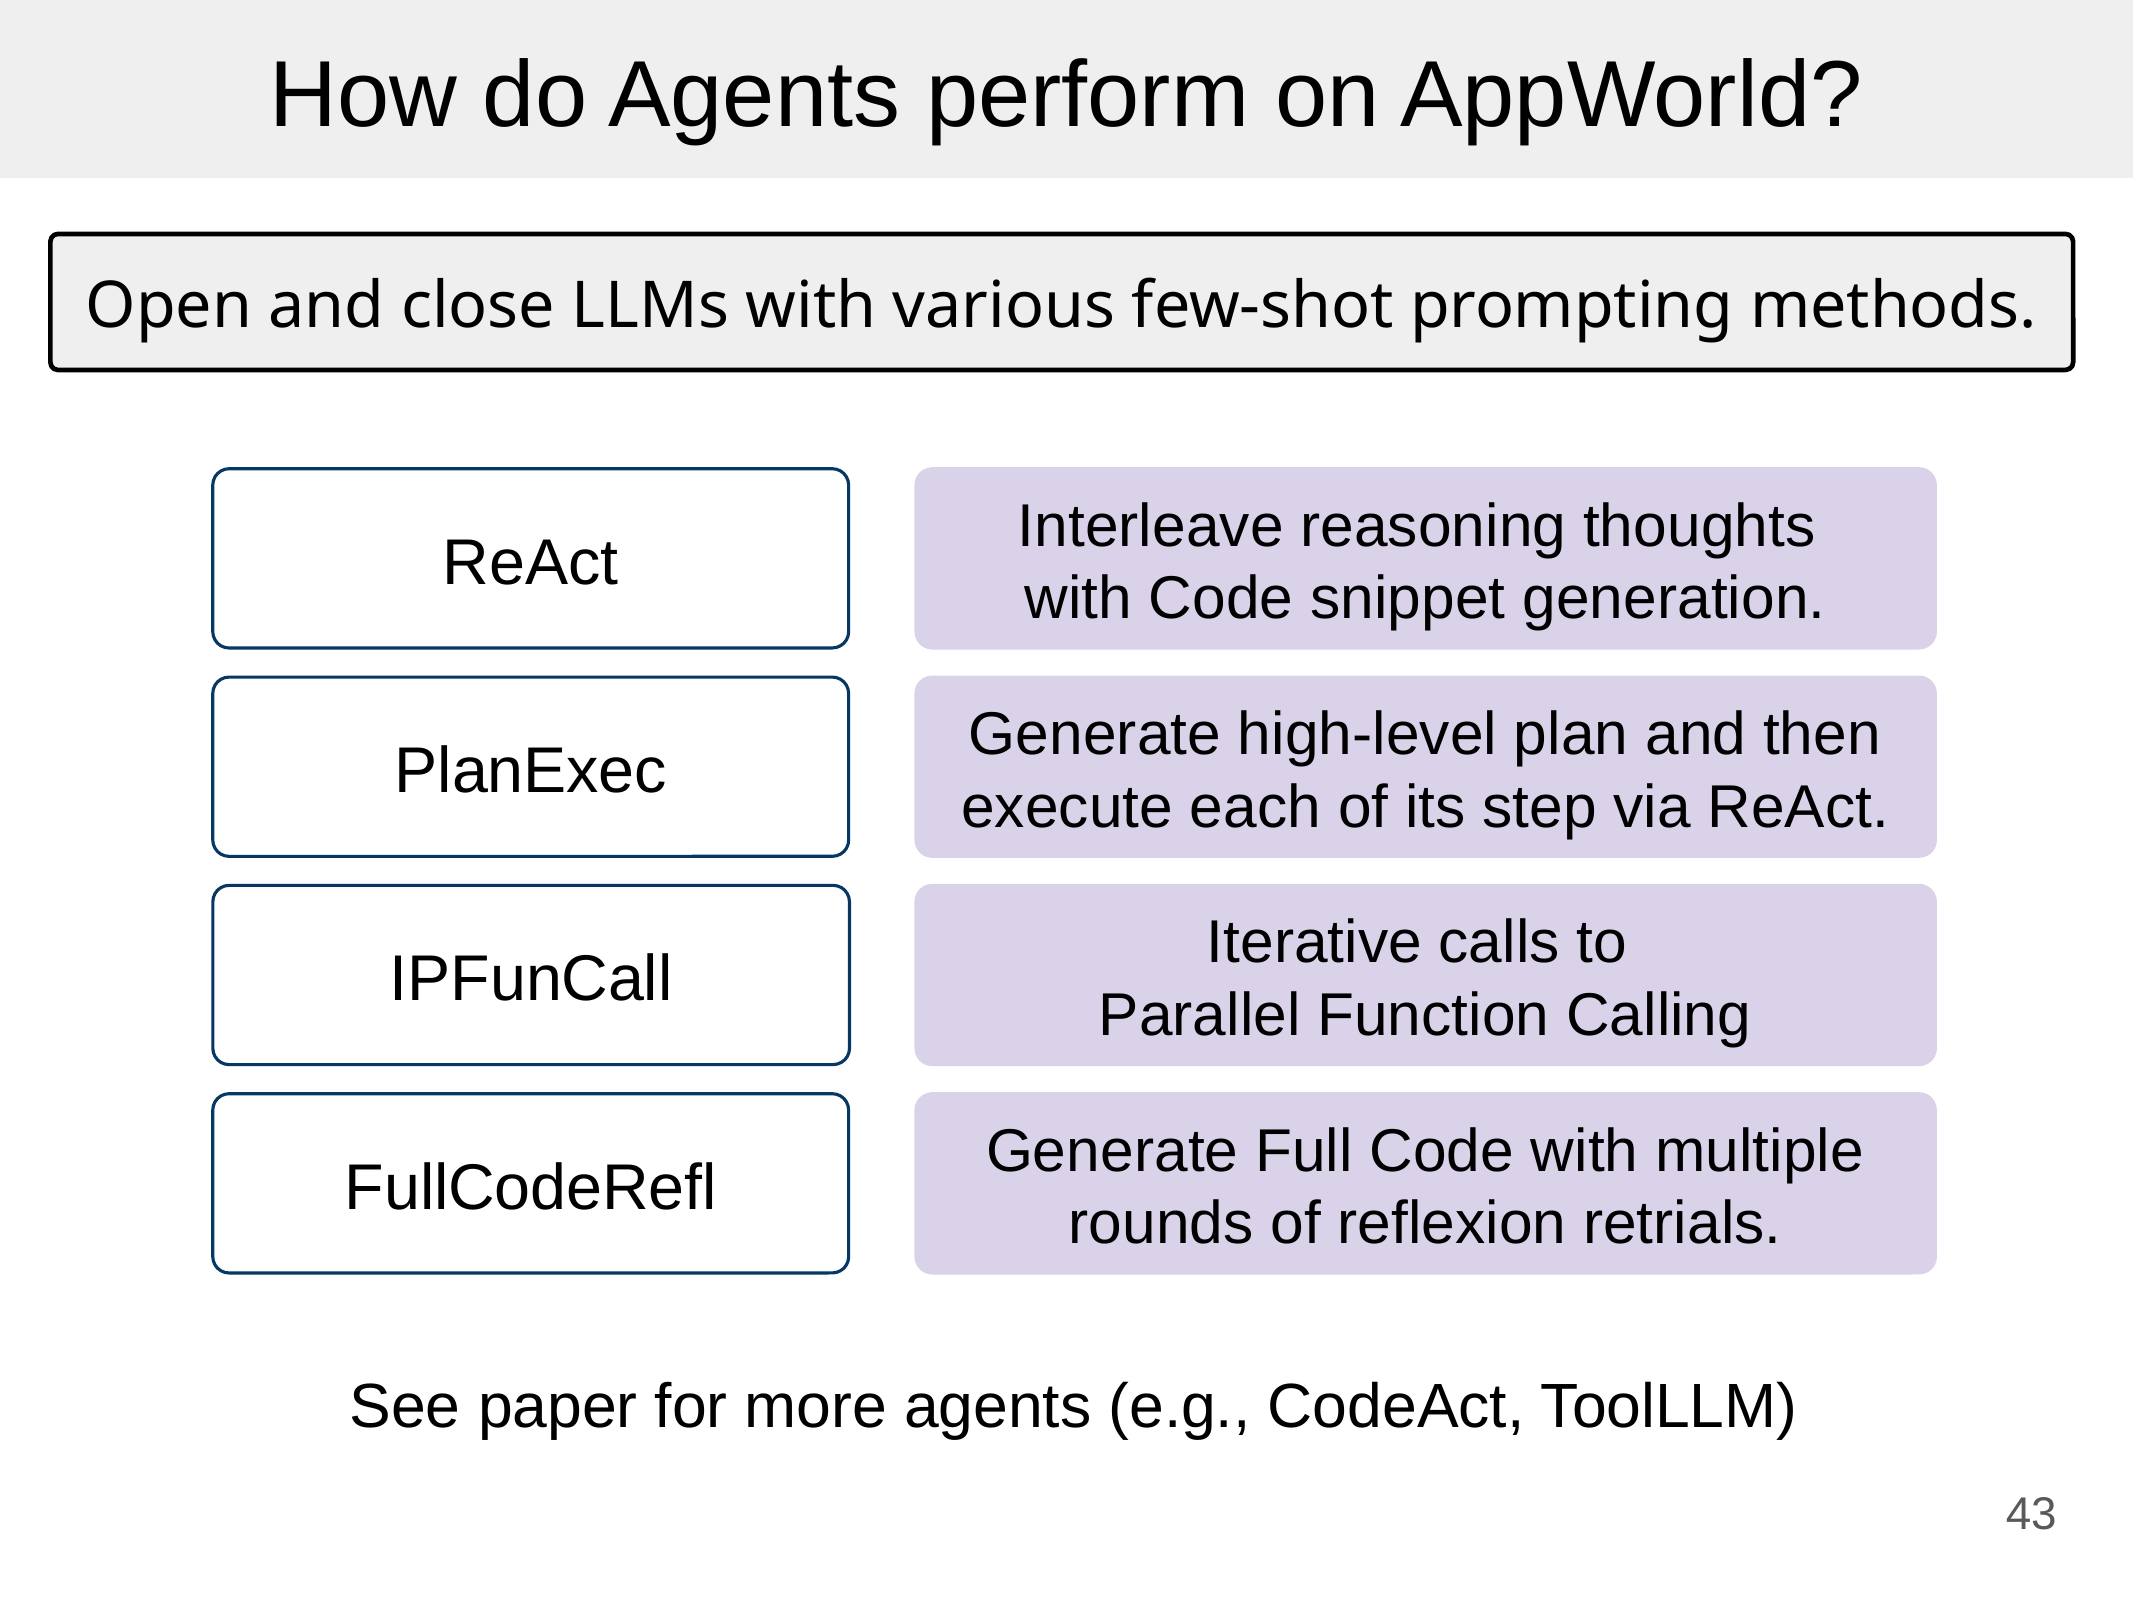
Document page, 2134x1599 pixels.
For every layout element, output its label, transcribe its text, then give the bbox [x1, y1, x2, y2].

text_box PlanExec [212, 677, 849, 857]
text_box How do Agents perform on AppWorld? [0, 0, 2133, 178]
text_box Generate Full Code with multiple rounds of reflexion retrials. [916, 1093, 1936, 1273]
text_box Open and close LLMs with various few-shot prompting methods. [50, 233, 2074, 370]
slide_number ‹#› [1942, 1449, 2105, 1572]
text_box ReAct [212, 468, 849, 649]
text_box Iterative calls to Parallel Function Calling [916, 885, 1936, 1065]
text_box FullCodeRefl [212, 1093, 849, 1273]
text_box Generate high-level plan and then execute each of its step via ReAct. [916, 677, 1936, 857]
text_box Interleave reasoning thoughts with Code snippet generation. [916, 468, 1936, 649]
text_box IPFunCall [212, 885, 850, 1065]
text_box See paper for more agents (e.g., CodeAct, ToolLLM) [212, 1349, 1936, 1461]
